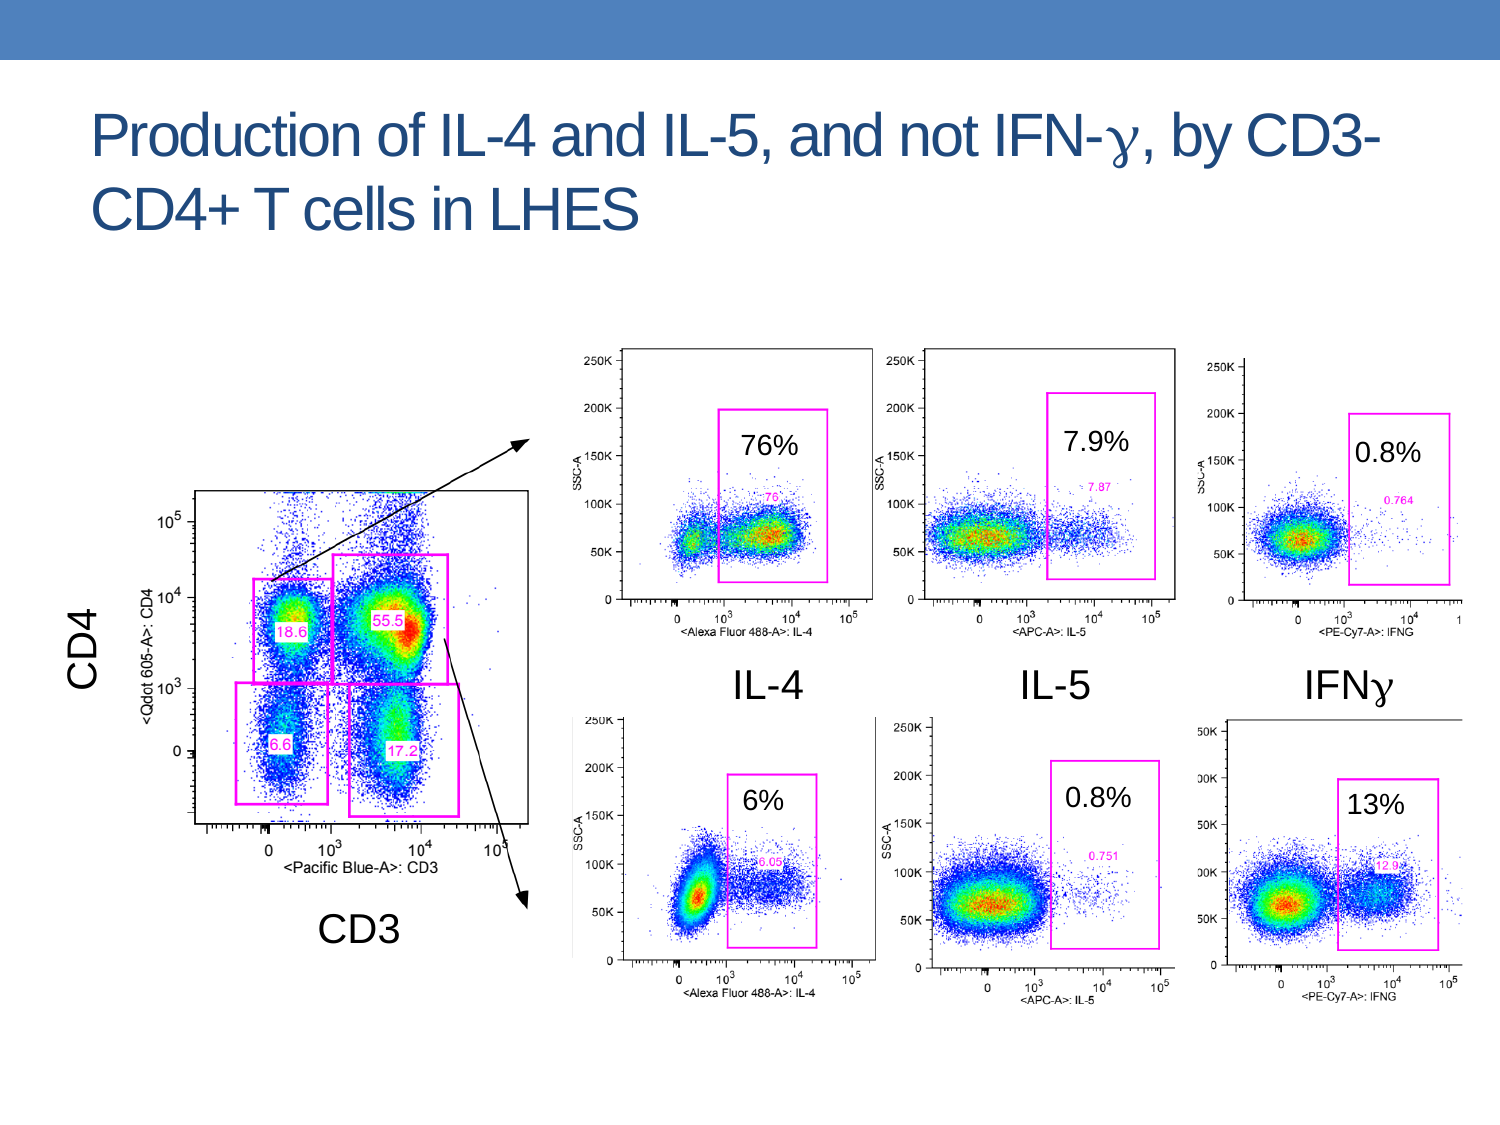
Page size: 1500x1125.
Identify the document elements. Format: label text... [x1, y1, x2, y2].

title Production of IL-4 and IL-5, and not IFN-g, by CD3-CD4+ T cells in LHES [75, 87, 1425, 250]
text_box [47, 288, 1463, 1014]
